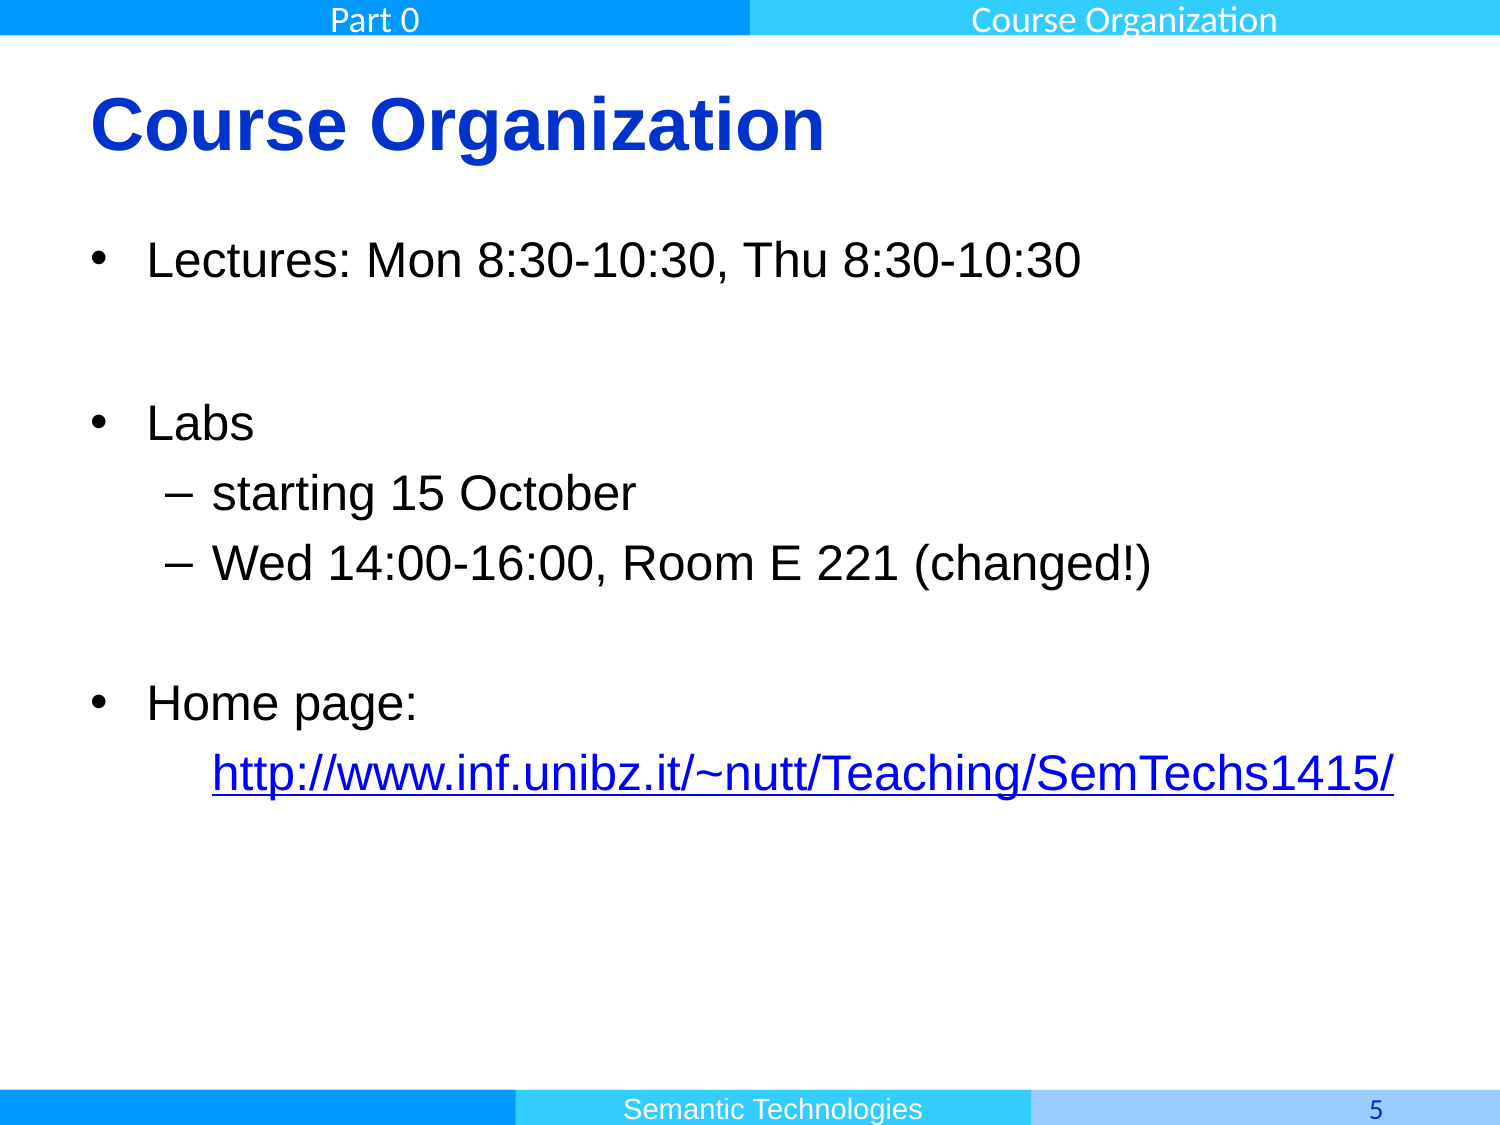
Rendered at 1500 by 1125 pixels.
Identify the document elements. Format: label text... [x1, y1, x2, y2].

list Lectures: Mon 8:30-10:30, Thu 8:30-10:30 Labs starting 15 October Wed 14:00-16:00, Room E 221 (changed!) Home page: http://www.inf.unibz.it/~nutt/Teaching/SemTechs1415/ [75, 220, 1425, 1005]
title Course Organization [75, 45, 1425, 197]
